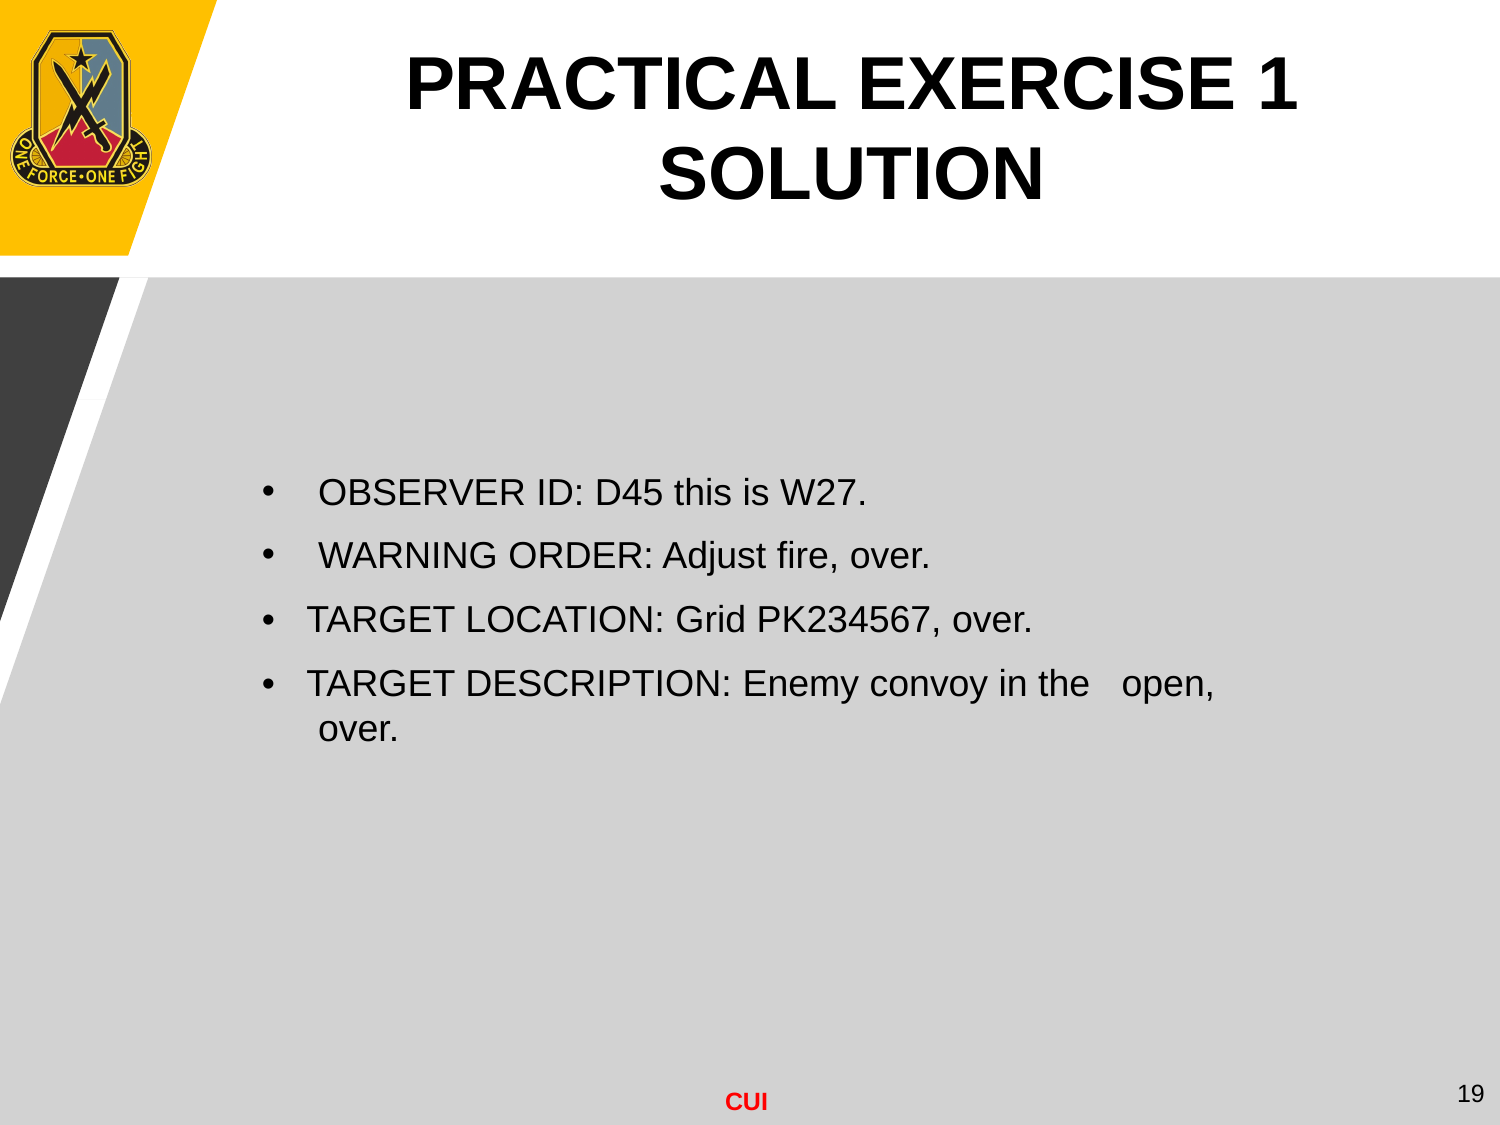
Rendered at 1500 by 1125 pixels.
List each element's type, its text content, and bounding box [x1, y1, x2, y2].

text_box OBSERVER ID: D45 this is W27. WARNING ORDER: Adjust fire, over. • TARGET LOCATION: Grid PK234567, over. • TARGET DESCRIPTION: Enemy convoy in the open, over. [246, 460, 1322, 799]
picture [10, 30, 152, 187]
slide_number 19 [1162, 1062, 1500, 1123]
text_box PRACTICAL EXERCISE 1 SOLUTION [204, 29, 1500, 220]
